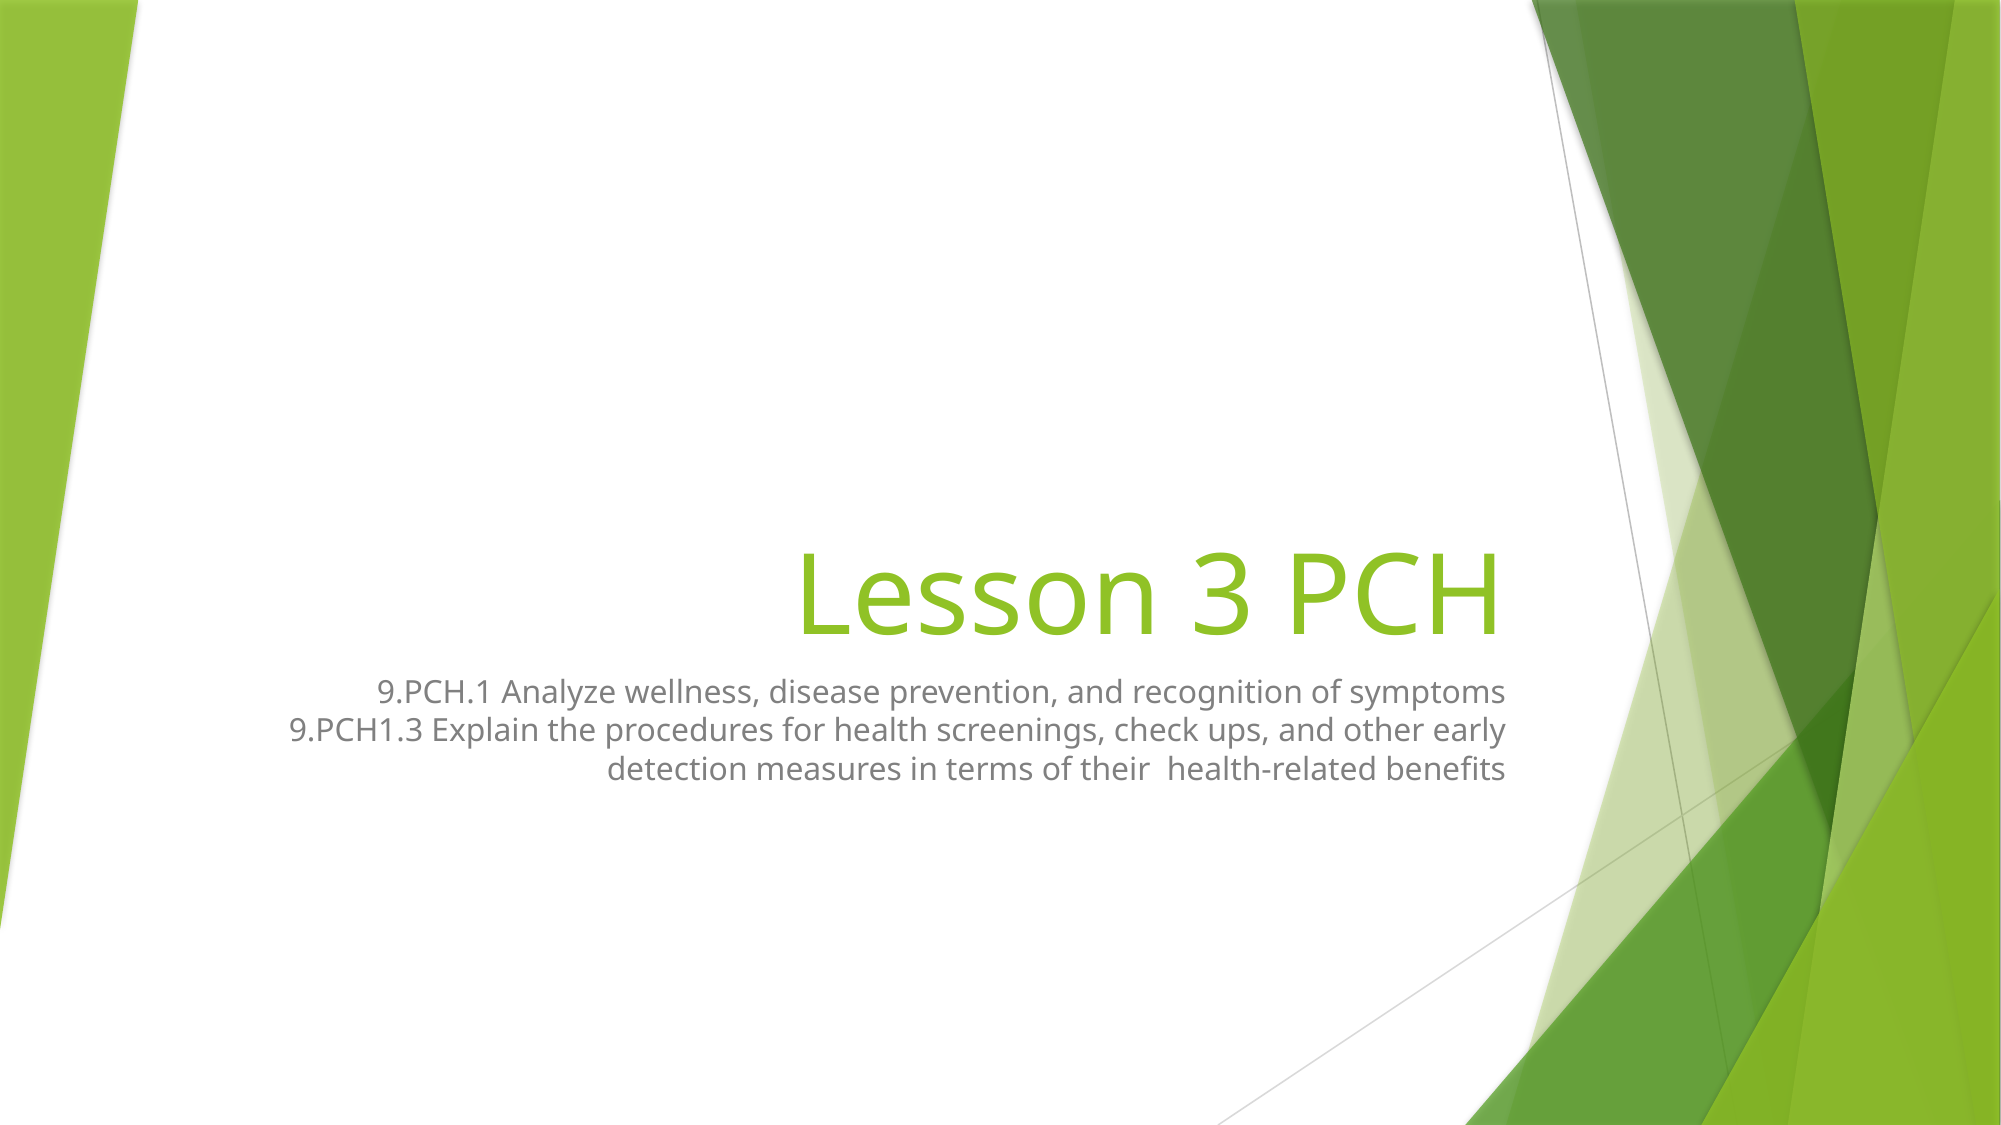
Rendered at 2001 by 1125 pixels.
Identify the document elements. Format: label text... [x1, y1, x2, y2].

subtitle 9.PCH.1 Analyze wellness, disease prevention, and recognition of symptoms 9.PCH1.3 Explain the procedures for health screenings, check ups, and other early detection measures in terms of their health-related benefits [247, 664, 1522, 845]
title Lesson 3 PCH [247, 394, 1522, 664]
